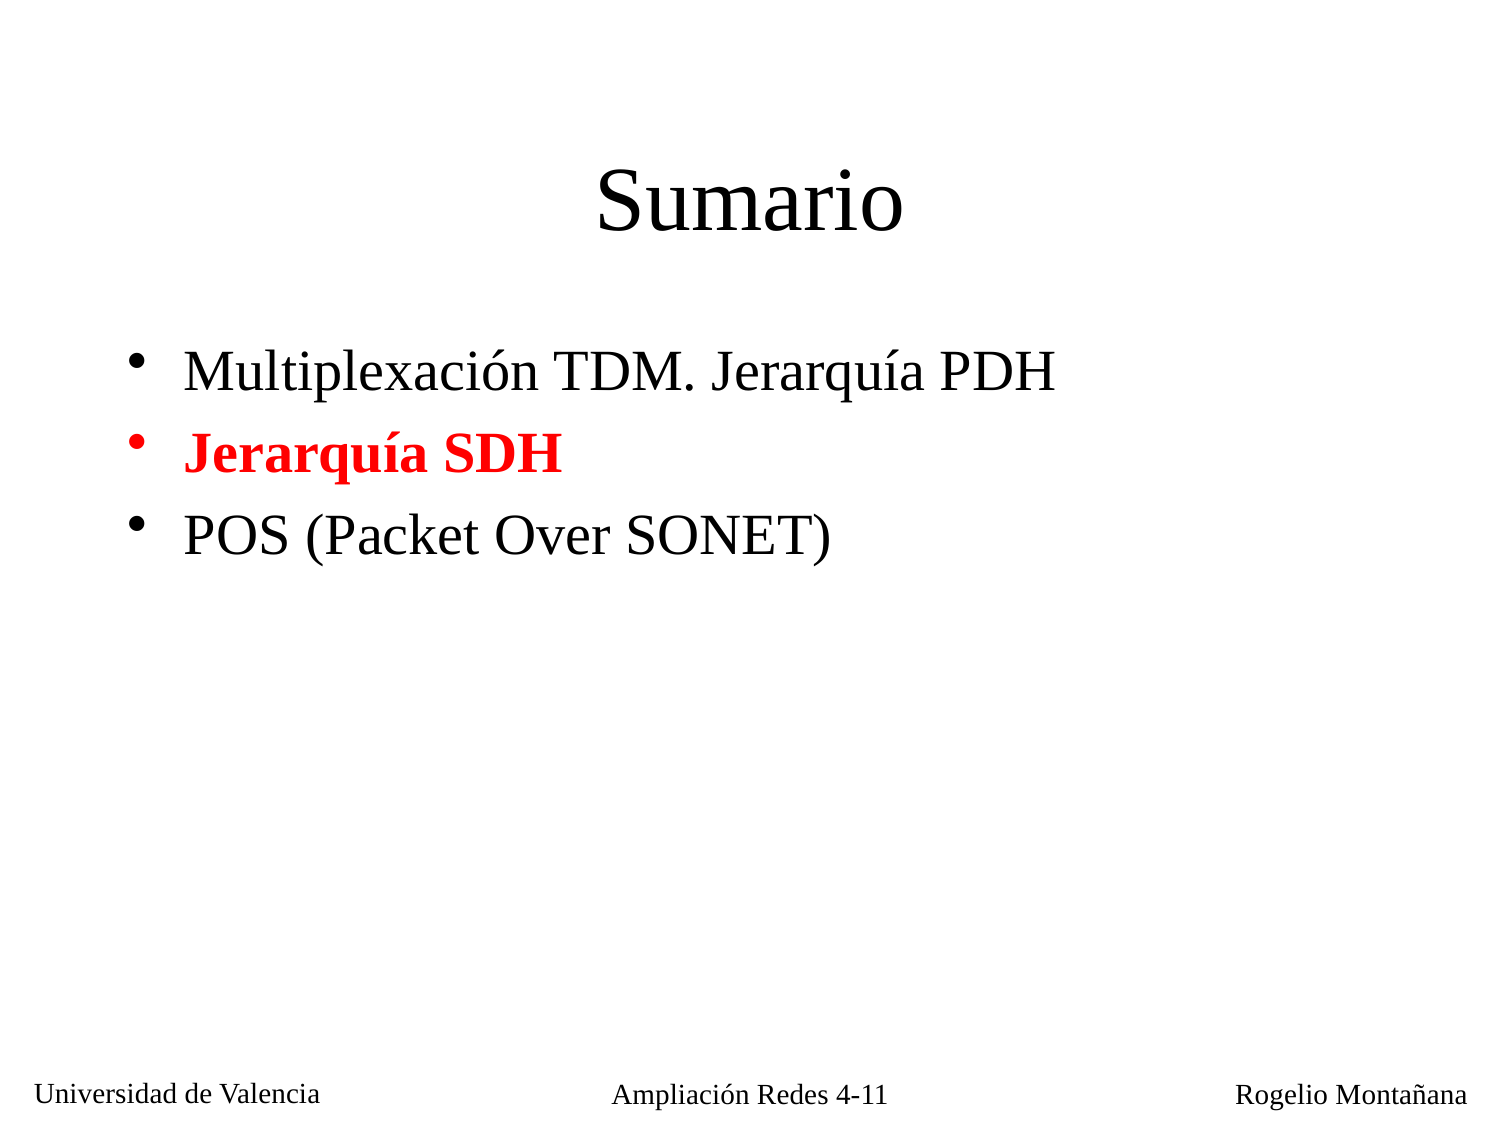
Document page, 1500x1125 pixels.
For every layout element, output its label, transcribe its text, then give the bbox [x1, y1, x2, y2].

title Sumario [112, 99, 1388, 288]
slide_number Ampliación Redes 4-11 [584, 1067, 916, 1116]
list Multiplexación TDM. Jerarquía PDH Jerarquía SDH POS (Packet Over SONET) [112, 324, 1388, 1001]
